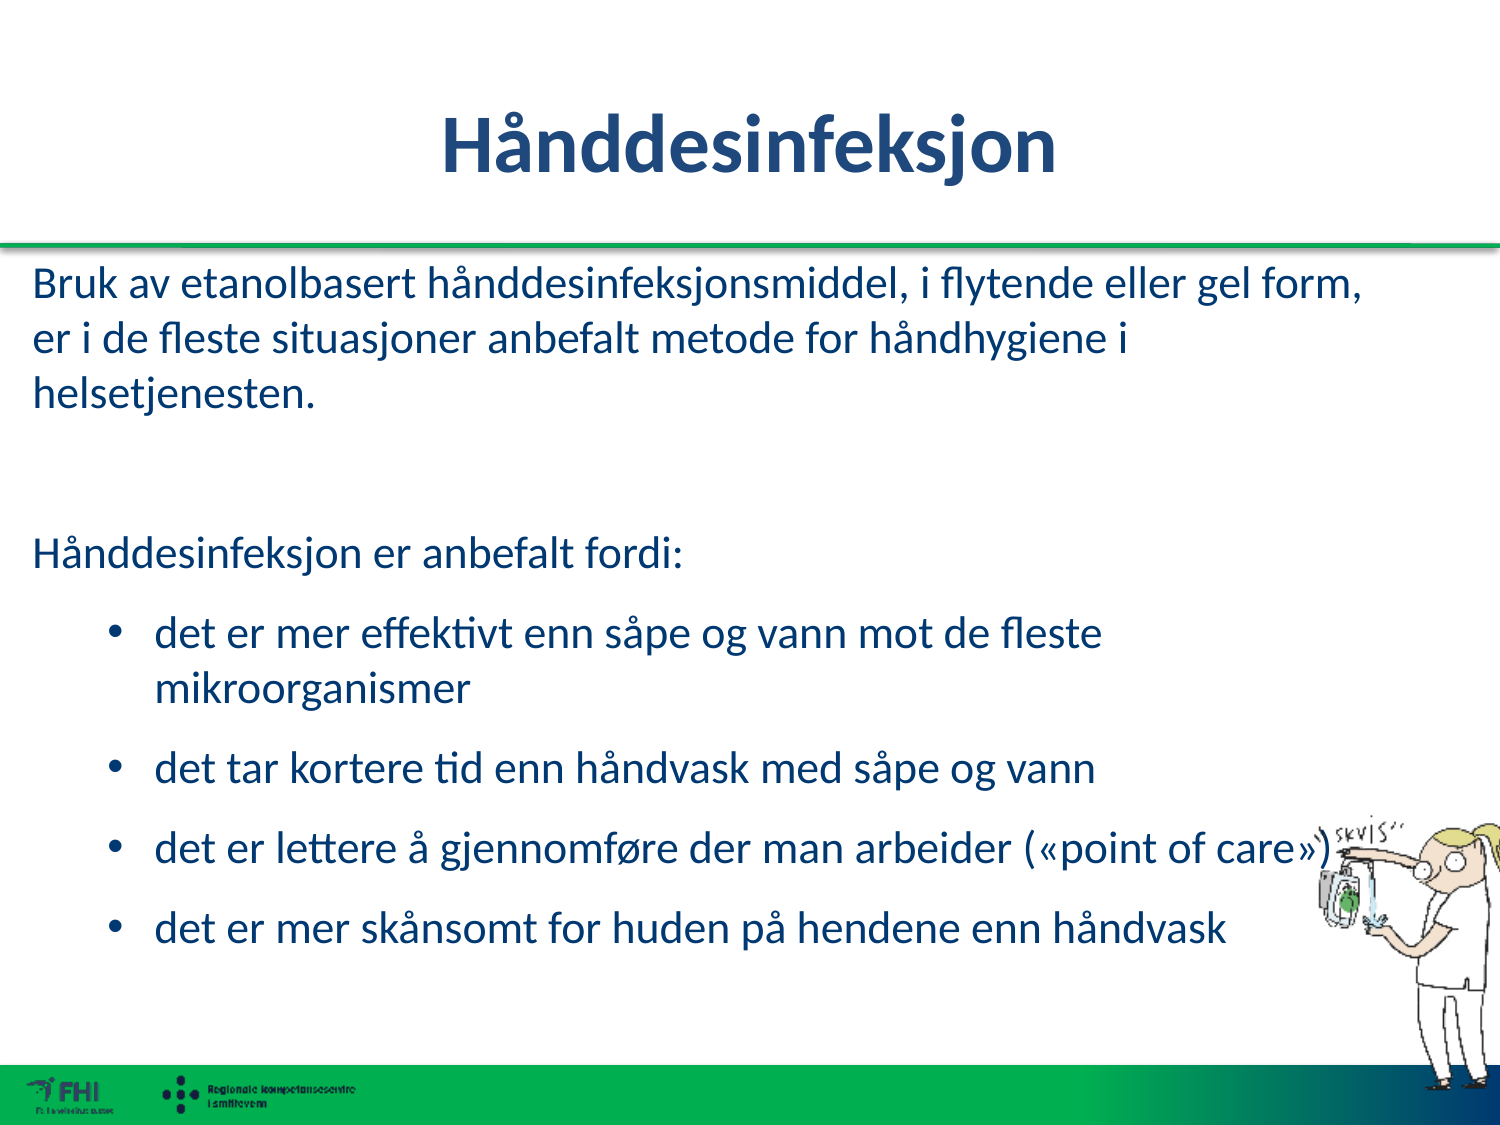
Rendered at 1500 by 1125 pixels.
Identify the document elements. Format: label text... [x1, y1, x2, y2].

picture [0, 1065, 154, 1125]
list Bruk av etanolbasert hånddesinfeksjonsmiddel, i flytende eller gel form, er i de fleste situasjoner anbefalt metode for håndhygiene i helsetjenesten. Hånddesinfeksjon er anbefalt fordi: det er mer effektivt enn såpe og vann mot de fleste mikroorganismer det tar kortere tid enn håndvask med såpe og vann det er lettere å gjennomføre der man arbeider («point of care») det er mer skånsomt for huden på hendene enn håndvask [17, 245, 1396, 1027]
title Hånddesinfeksjon [75, 45, 1425, 233]
picture [160, 1073, 359, 1117]
picture [1208, 742, 1500, 1125]
